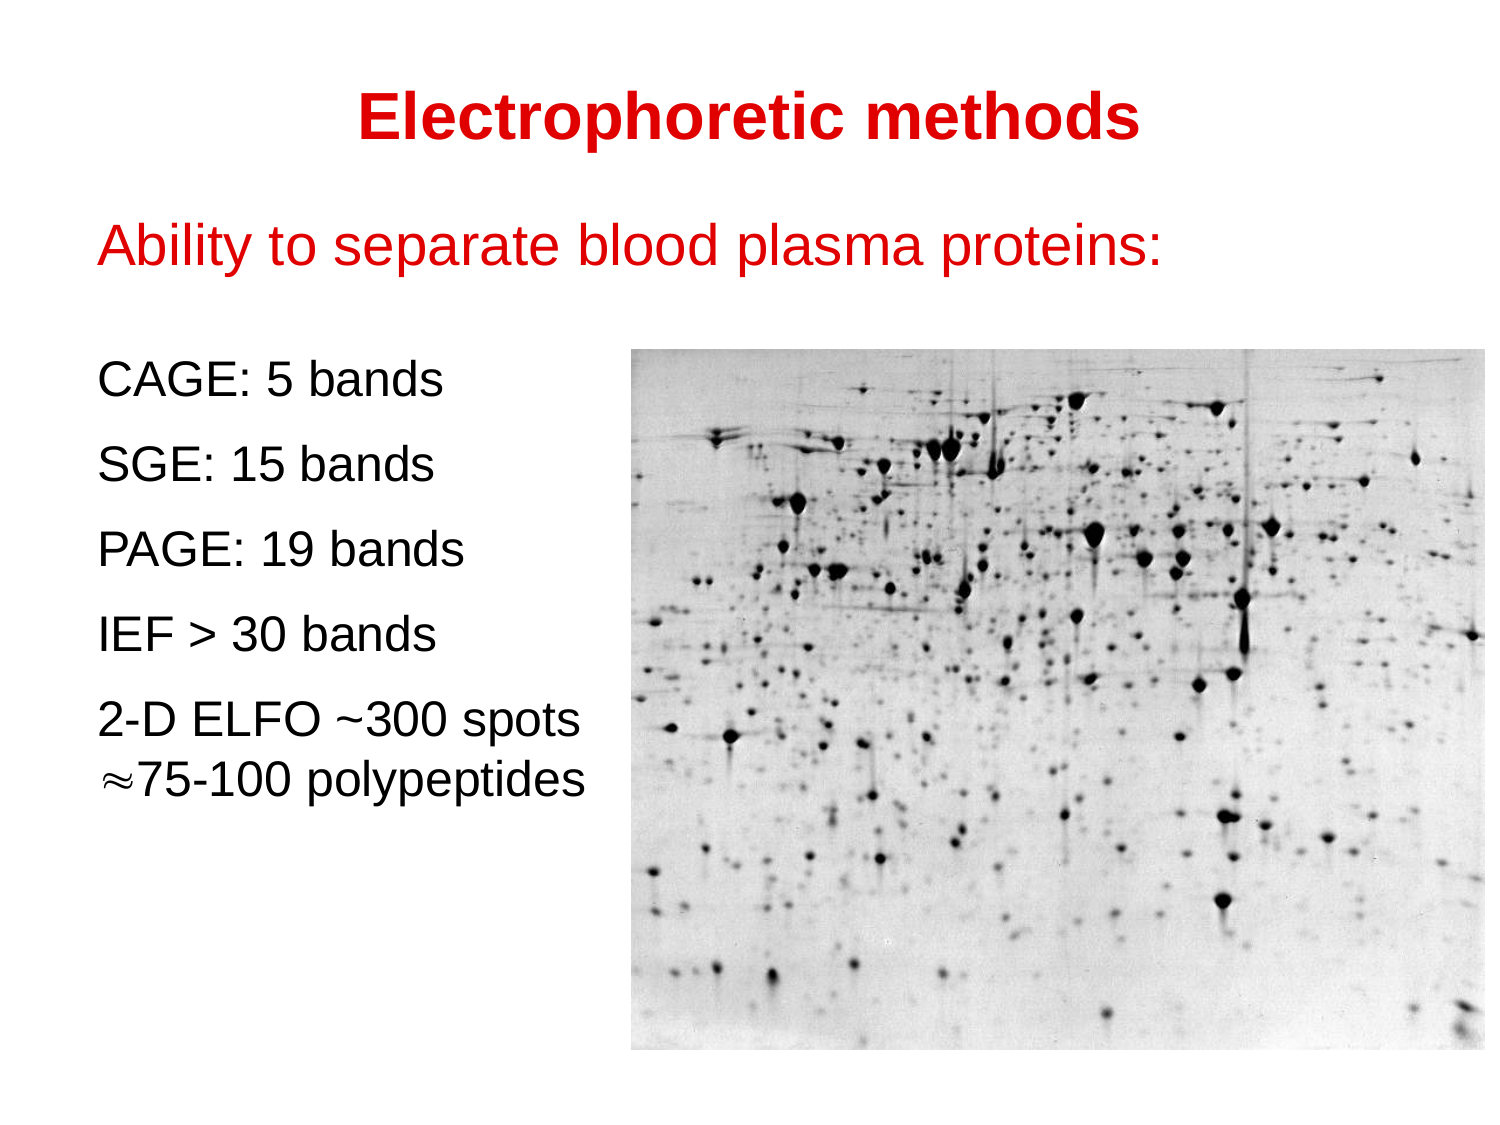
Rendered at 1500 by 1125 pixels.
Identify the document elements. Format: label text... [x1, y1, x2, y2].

picture [631, 349, 1485, 1050]
text_box Ability to separate blood plasma proteins: CAGE: 5 bands SGE: 15 bands PAGE: 19 bands IEF > 30 bands 2-D ELFO ~300 spots 75-100 polypeptides [82, 199, 1181, 815]
title Electrophoretic methods [319, 54, 1181, 171]
